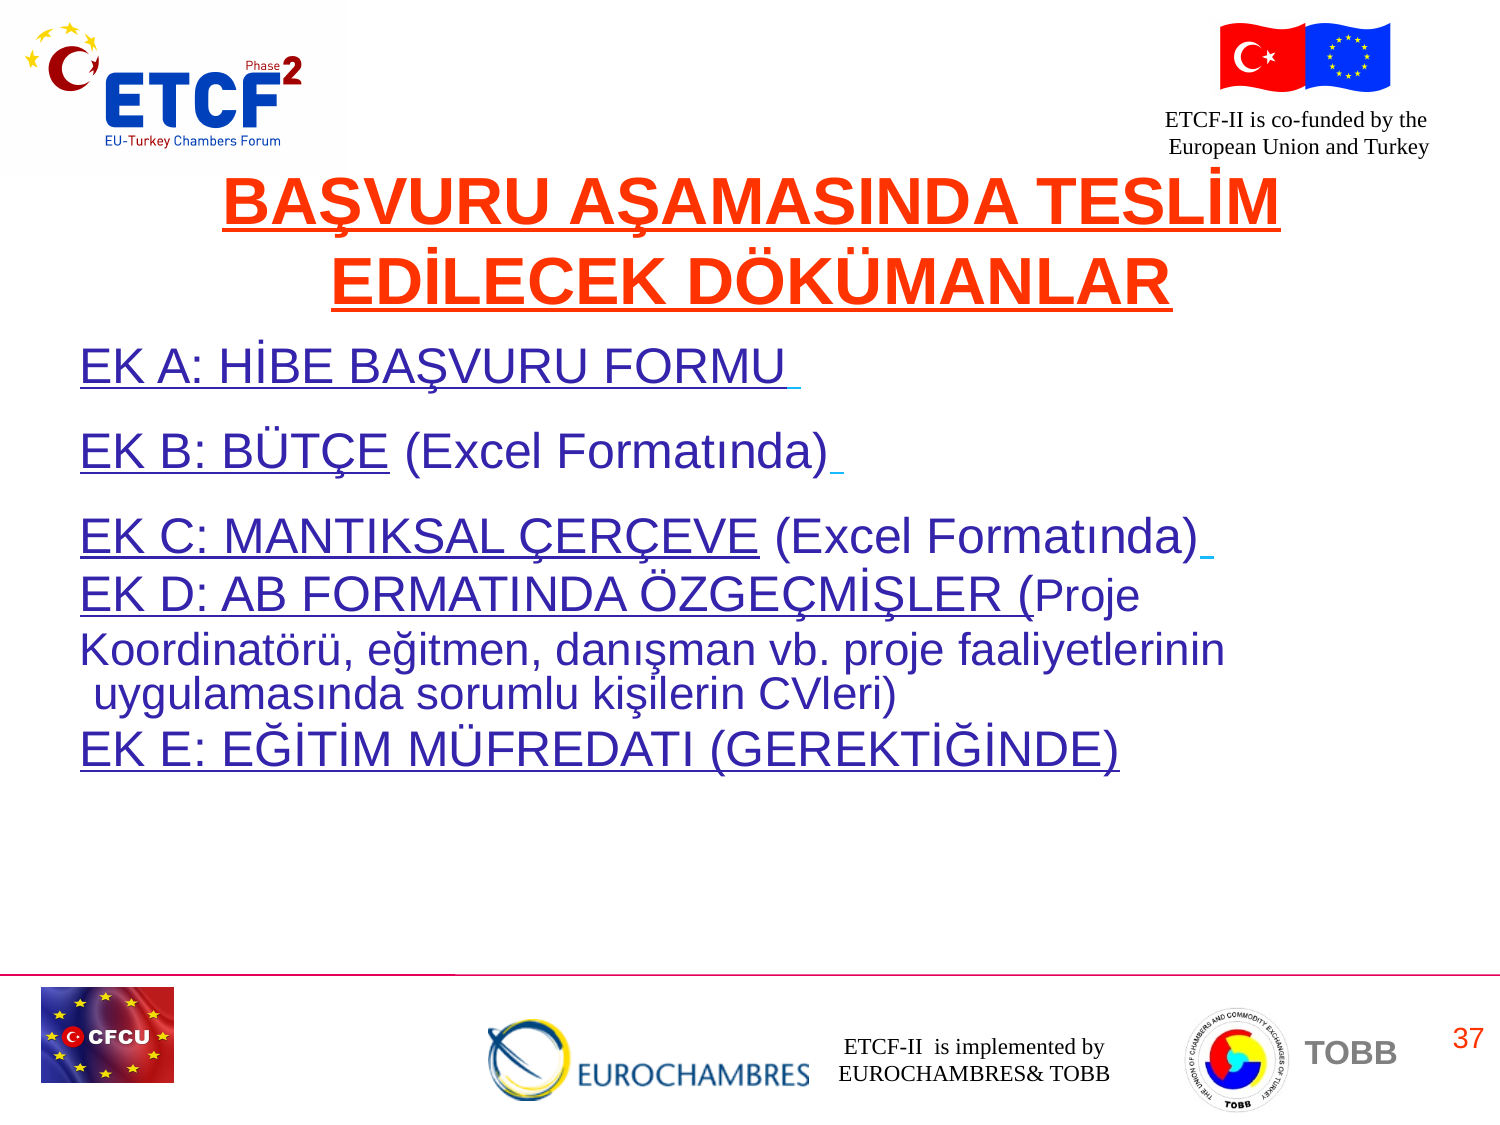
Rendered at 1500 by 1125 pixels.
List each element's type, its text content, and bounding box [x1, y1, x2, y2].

picture [0, 0, 347, 176]
picture [1183, 1007, 1290, 1011]
slide_number 37 [1149, 1011, 1500, 1090]
title BAŞVURU AŞAMASINDA TESLİM EDİLECEK DÖKÜMANLAR [76, 172, 1427, 303]
picture [488, 1019, 809, 1101]
picture [1210, 18, 1399, 97]
text_box EK A: HİBE BAŞVURU FORMU EK B: BÜTÇE (Excel Formatında) EK C: MANTIKSAL ÇERÇEVE (Excel Formatında) EK D: AB FORMATINDA ÖZGEÇMİŞLER (Proje Koordinatörü, eğitmen, danışman vb. proje faaliyetlerinin uygulamasında sorumlu kişilerin CVleri) EK E: EĞİTİM MÜFREDATI (GEREKTİĞİNDE) [64, 326, 1400, 784]
text_box [1074, 1074, 1425, 1116]
text_box [37, 187, 1388, 305]
